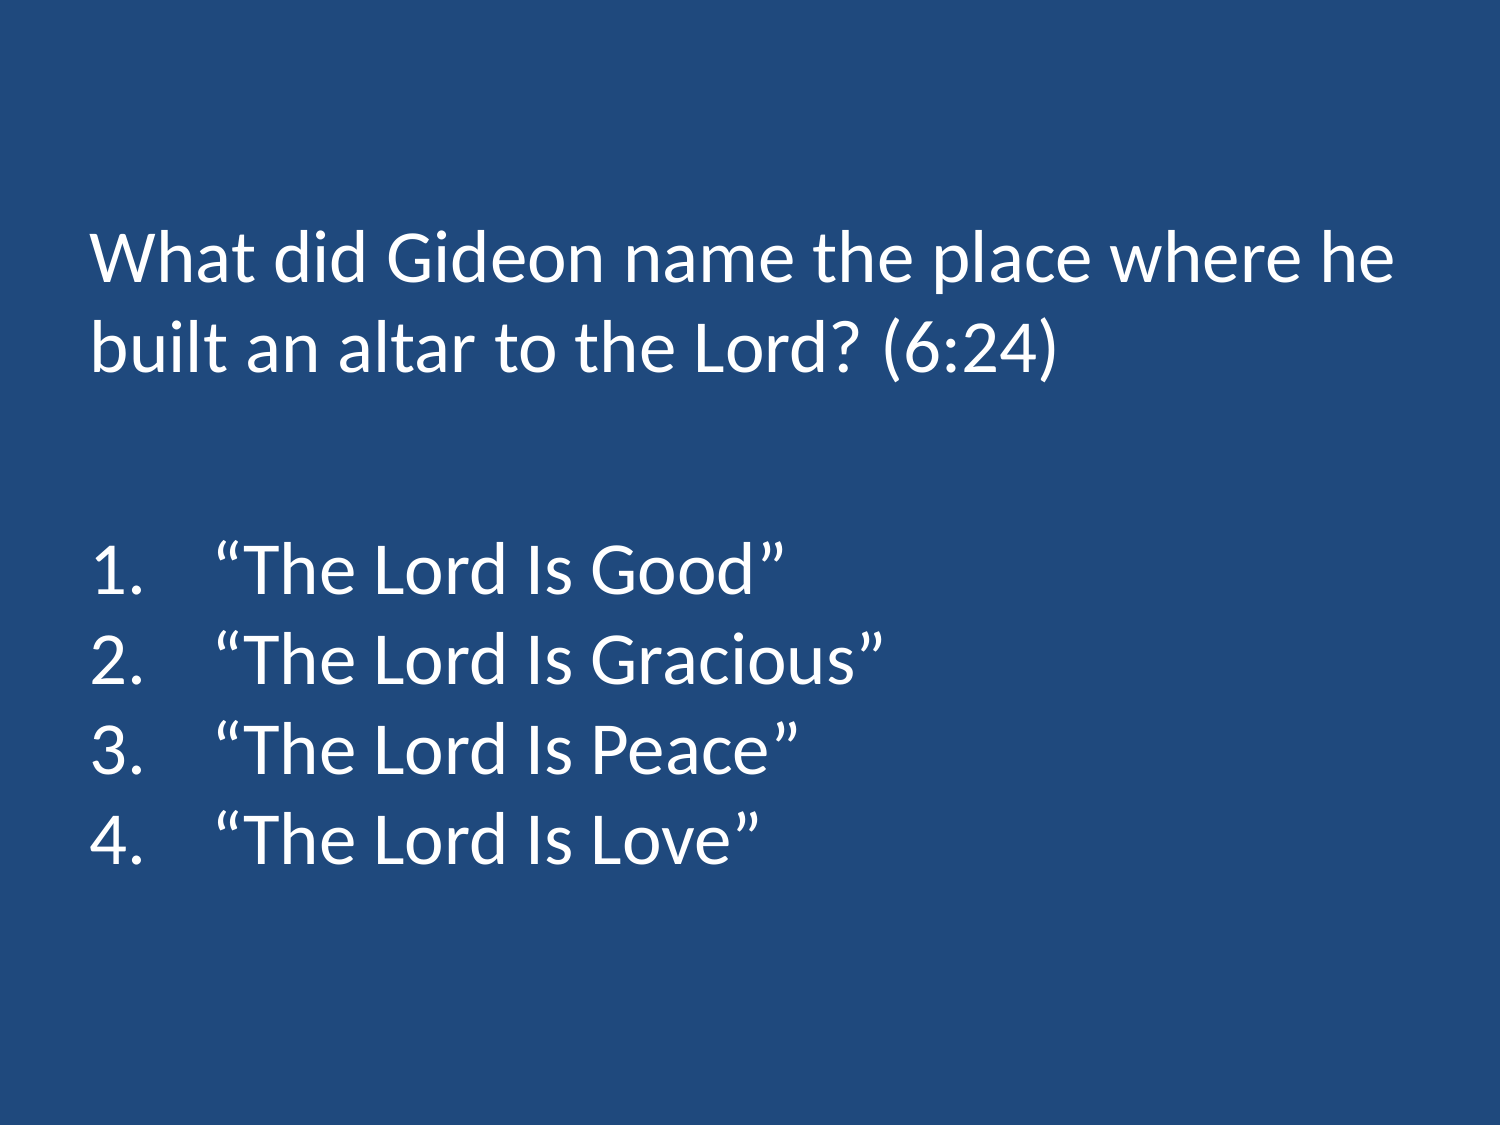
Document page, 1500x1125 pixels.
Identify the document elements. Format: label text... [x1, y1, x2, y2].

text_box What did Gideon name the place where he built an altar to the Lord? (6:24) [74, 199, 1425, 395]
text_box “The Lord Is Good” “The Lord Is Gracious” “The Lord Is Peace” “The Lord Is Love” [74, 512, 1425, 888]
